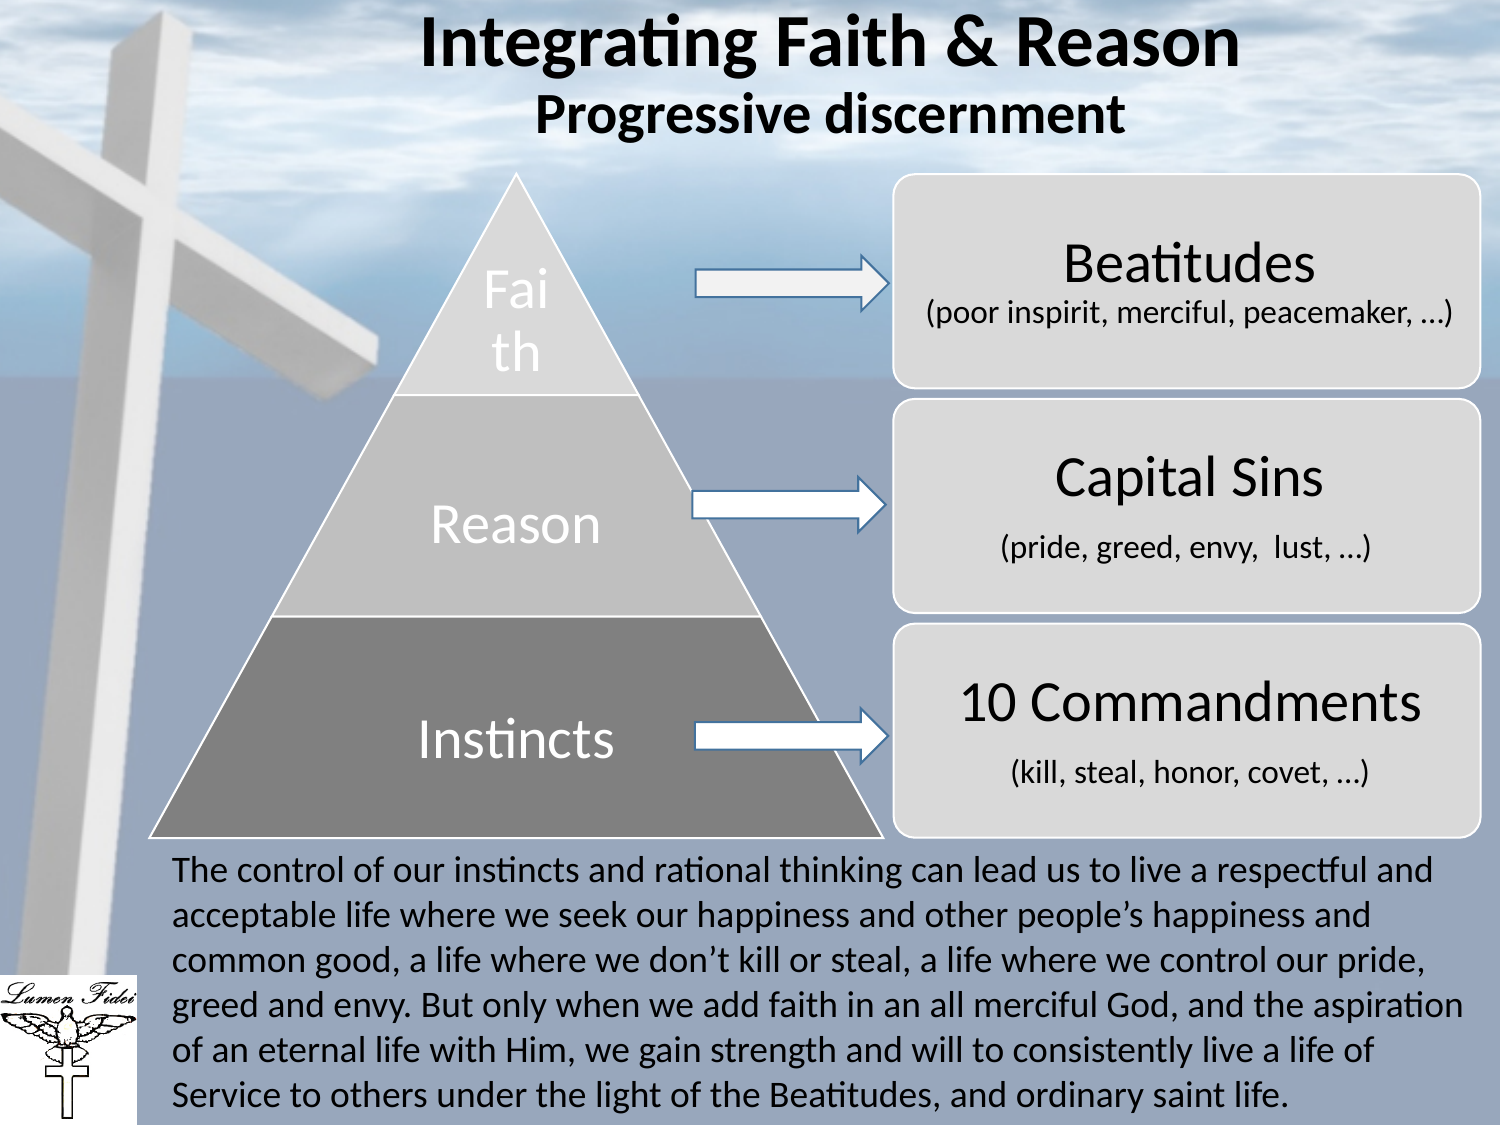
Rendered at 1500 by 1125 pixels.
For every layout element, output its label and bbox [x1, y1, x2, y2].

text_box [893, 173, 1481, 839]
list [149, 173, 884, 839]
text_box [0, 0, 1500, 1125]
